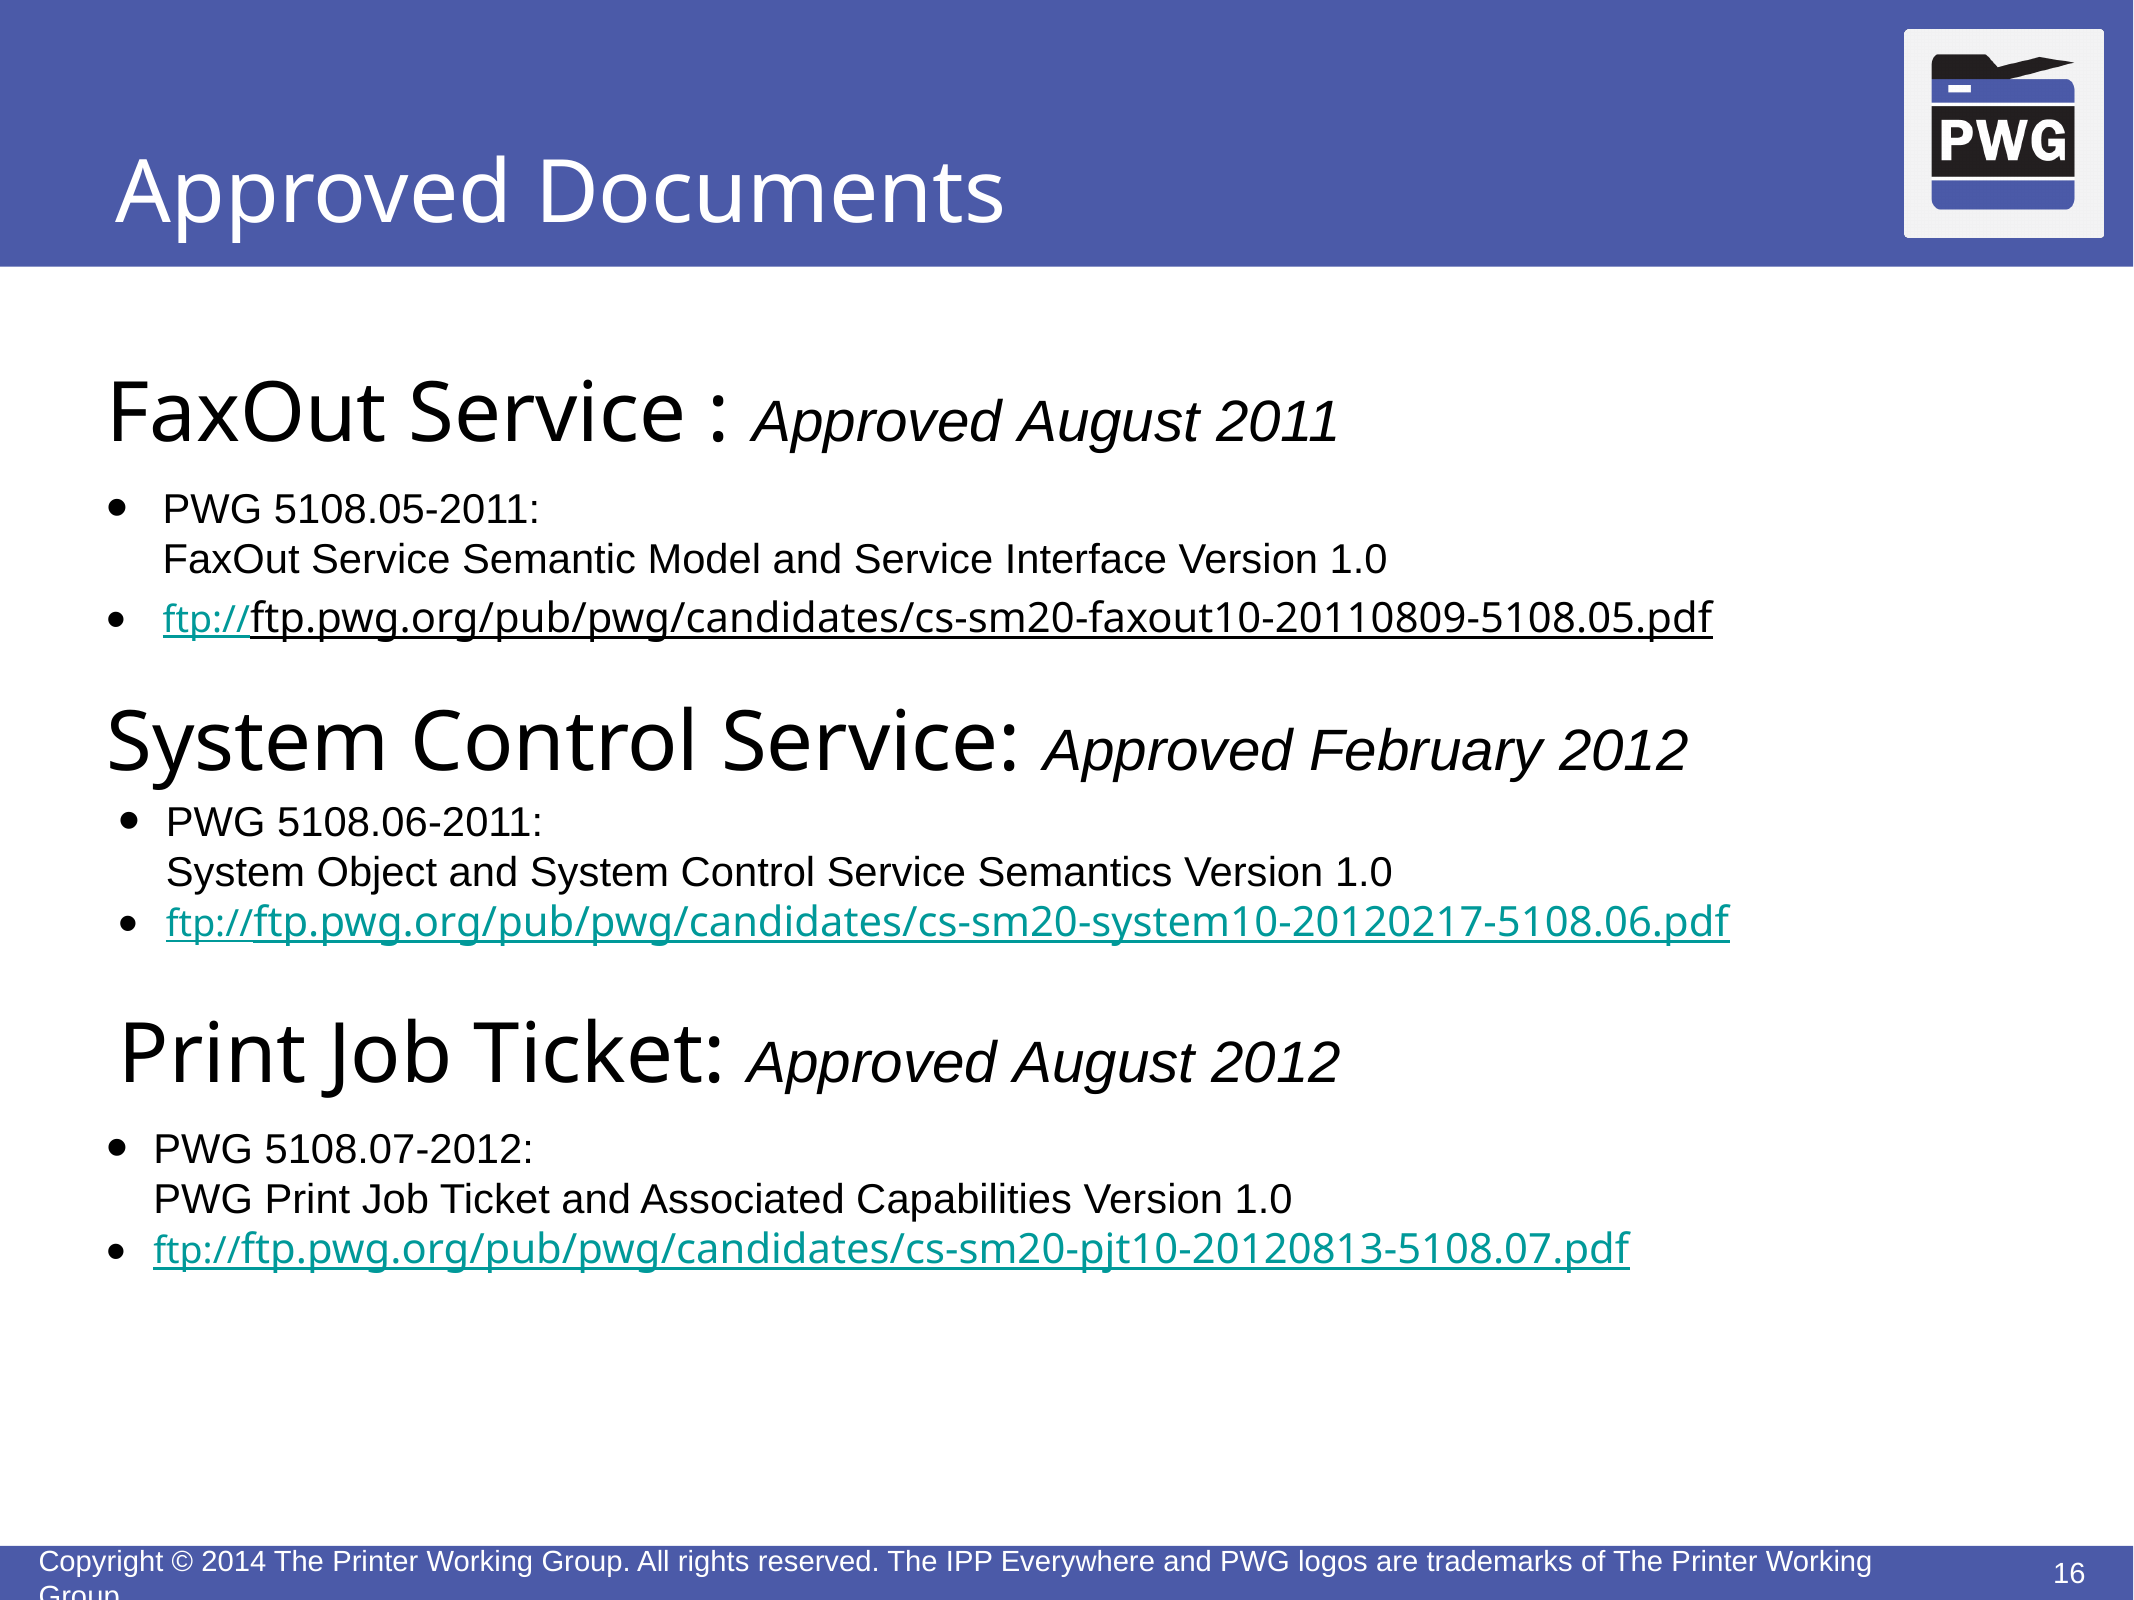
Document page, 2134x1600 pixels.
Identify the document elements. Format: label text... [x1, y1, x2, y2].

text_box [0, 0, 2134, 267]
text_box PWG 5108.06-2011: System Object and System Control Service Semantics Version 1.0 ftp://ftp.pwg.org/pub/pwg/candidates/cs-sm20-system10-20120217-5108.06.pdf [104, 787, 1967, 975]
title Approved Documents [105, 10, 1874, 249]
text_box Copyright © 2014 The Printer Working Group. All rights reserved. The IPP Everywhere and PWG logos are trademarks of The Printer Working Group. [29, 1555, 1980, 1600]
picture [1903, 28, 2104, 238]
text_box 16 [2052, 1555, 2087, 1589]
list FaxOut Service : Approved August 2011 [91, 348, 1968, 1280]
text_box PWG 5108.07-2012: PWG Print Job Ticket and Associated Capabilities Version 1.0 ftp://ftp.pwg.org/pub/pwg/candidates/cs-sm20-pjt10-20120813-5108.07.pdf [91, 1114, 1967, 1275]
text_box [0, 1545, 2134, 1600]
text_box Print Job Ticket: Approved August 2012 [104, 991, 1967, 1107]
text_box System Control Service: Approved February 2012 [91, 679, 1967, 794]
